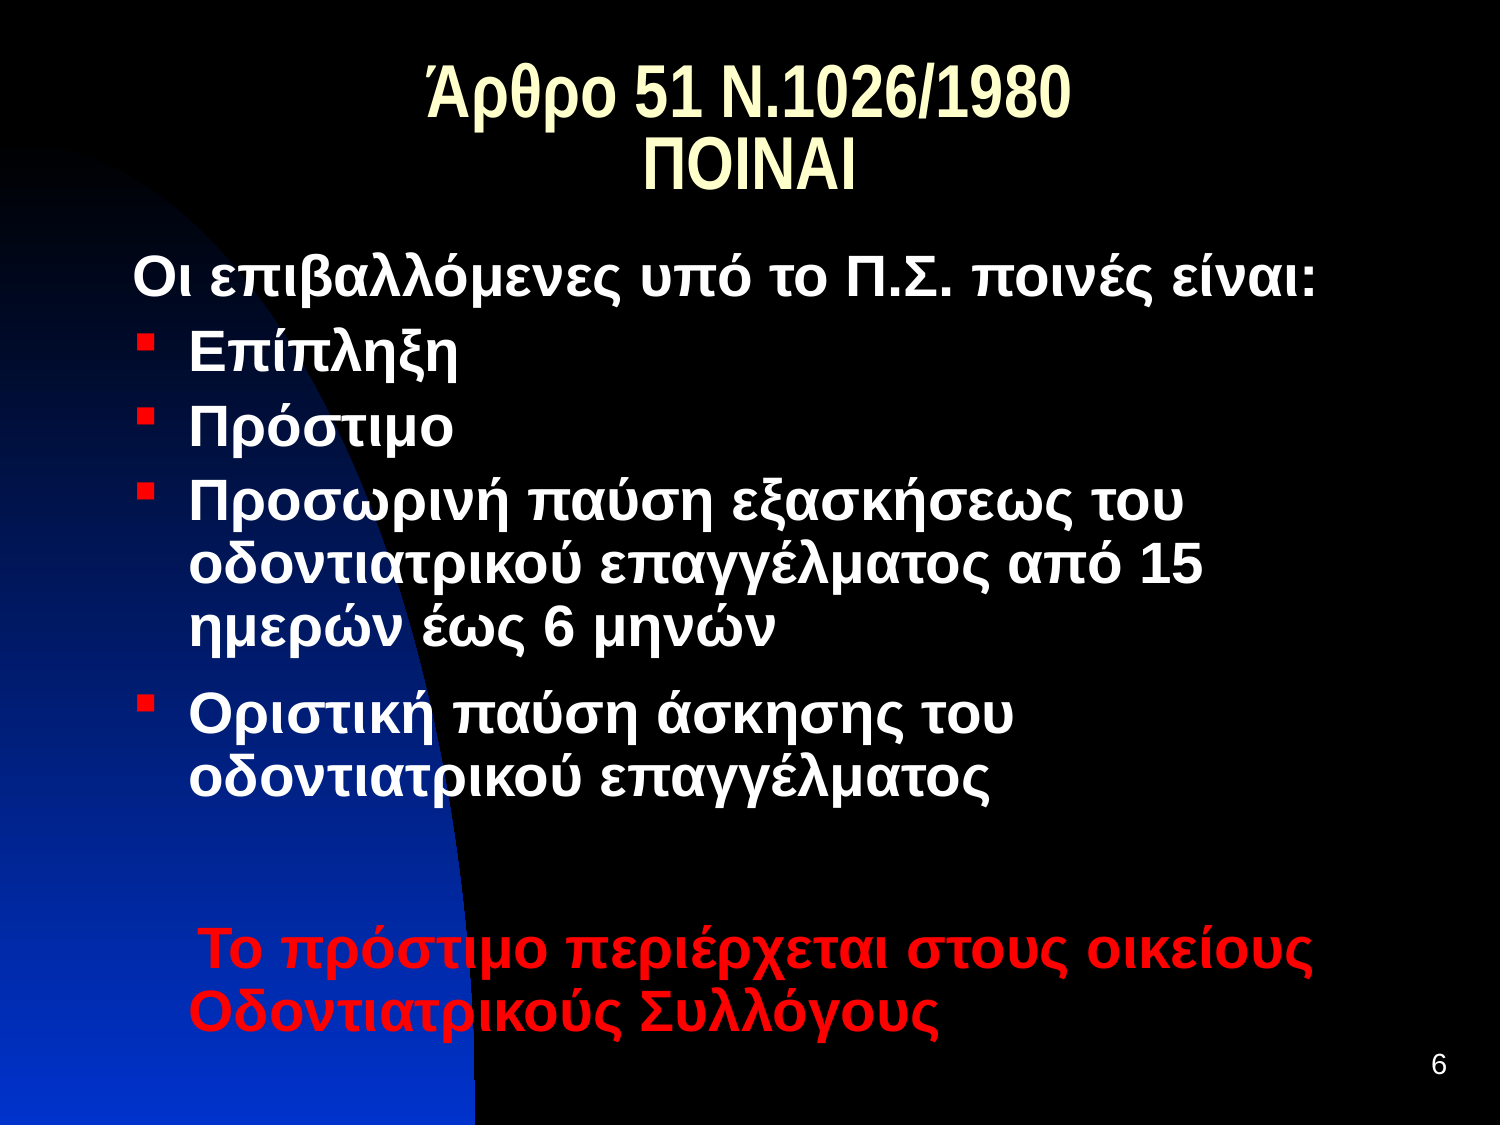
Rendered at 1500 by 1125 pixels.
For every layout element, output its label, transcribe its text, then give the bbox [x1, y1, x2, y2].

list Οι επιβαλλόμενες υπό το Π.Σ. ποινές είναι: Επίπληξη Πρόστιμο Προσωρινή παύση εξασκήσεως του οδοντιατρικού επαγγέλματος από 15 ημερών έως 6 μηνών Οριστική παύση άσκησης του οδοντιατρικού επαγγέλματος Το πρόστιμο περιέρχεται στους οικείους Οδοντιατρικούς Συλλόγους [116, 238, 1405, 915]
title Άρθρο 51 Ν.1026/1980 ΠΟΙΝΑΙ [187, 0, 1313, 238]
slide_number 6 [1149, 1024, 1463, 1101]
